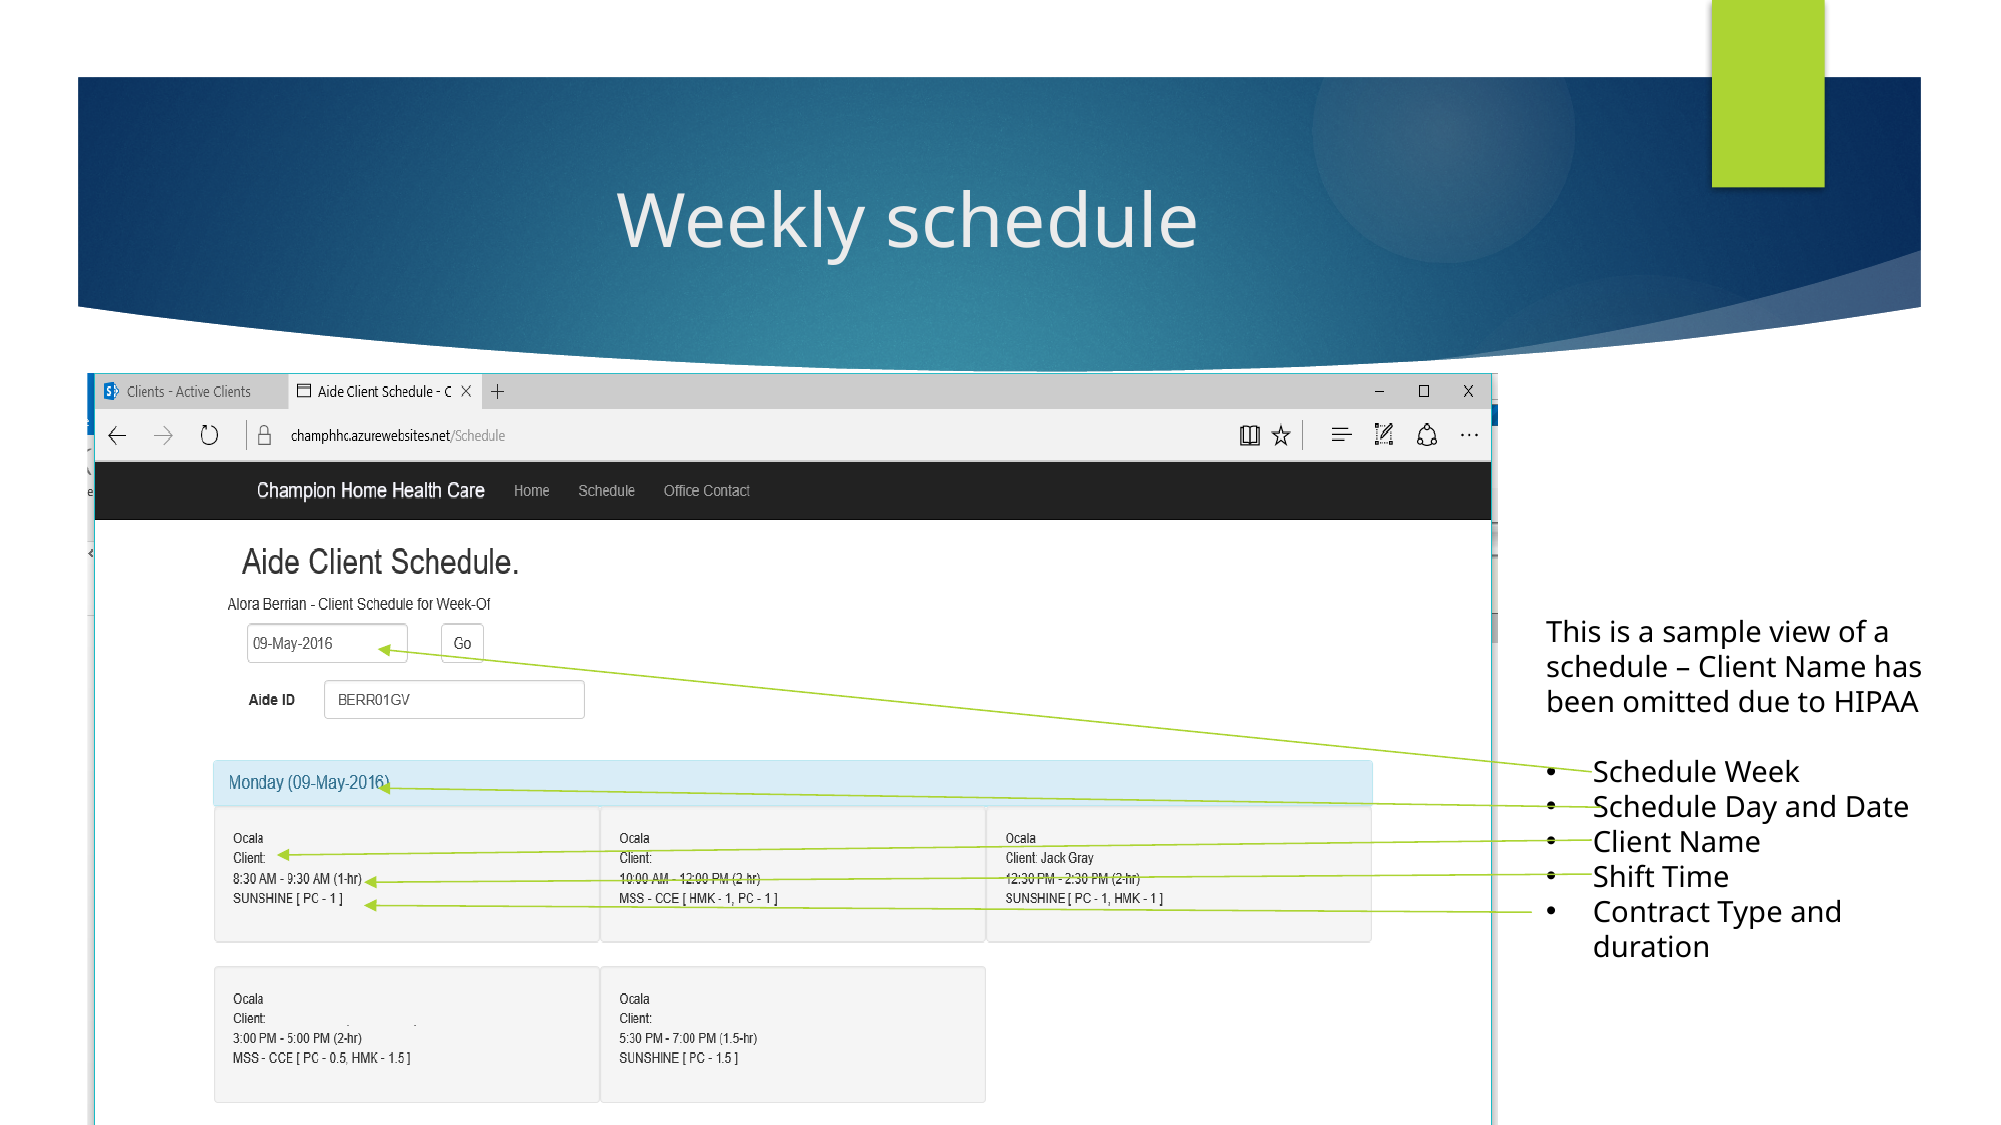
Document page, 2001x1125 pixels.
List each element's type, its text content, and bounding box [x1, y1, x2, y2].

text_box This is a sample view of a schedule – Client Name has been omitted due to HIPAA Schedule Week Schedule Day and Date Client Name Shift Time Contract Type and duration [1675, 606, 1975, 1006]
title Weekly schedule [189, 159, 1627, 276]
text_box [276, 839, 1592, 856]
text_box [363, 873, 1592, 883]
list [87, 373, 1670, 1125]
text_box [377, 648, 1592, 772]
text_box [377, 787, 1602, 808]
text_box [363, 905, 1532, 913]
